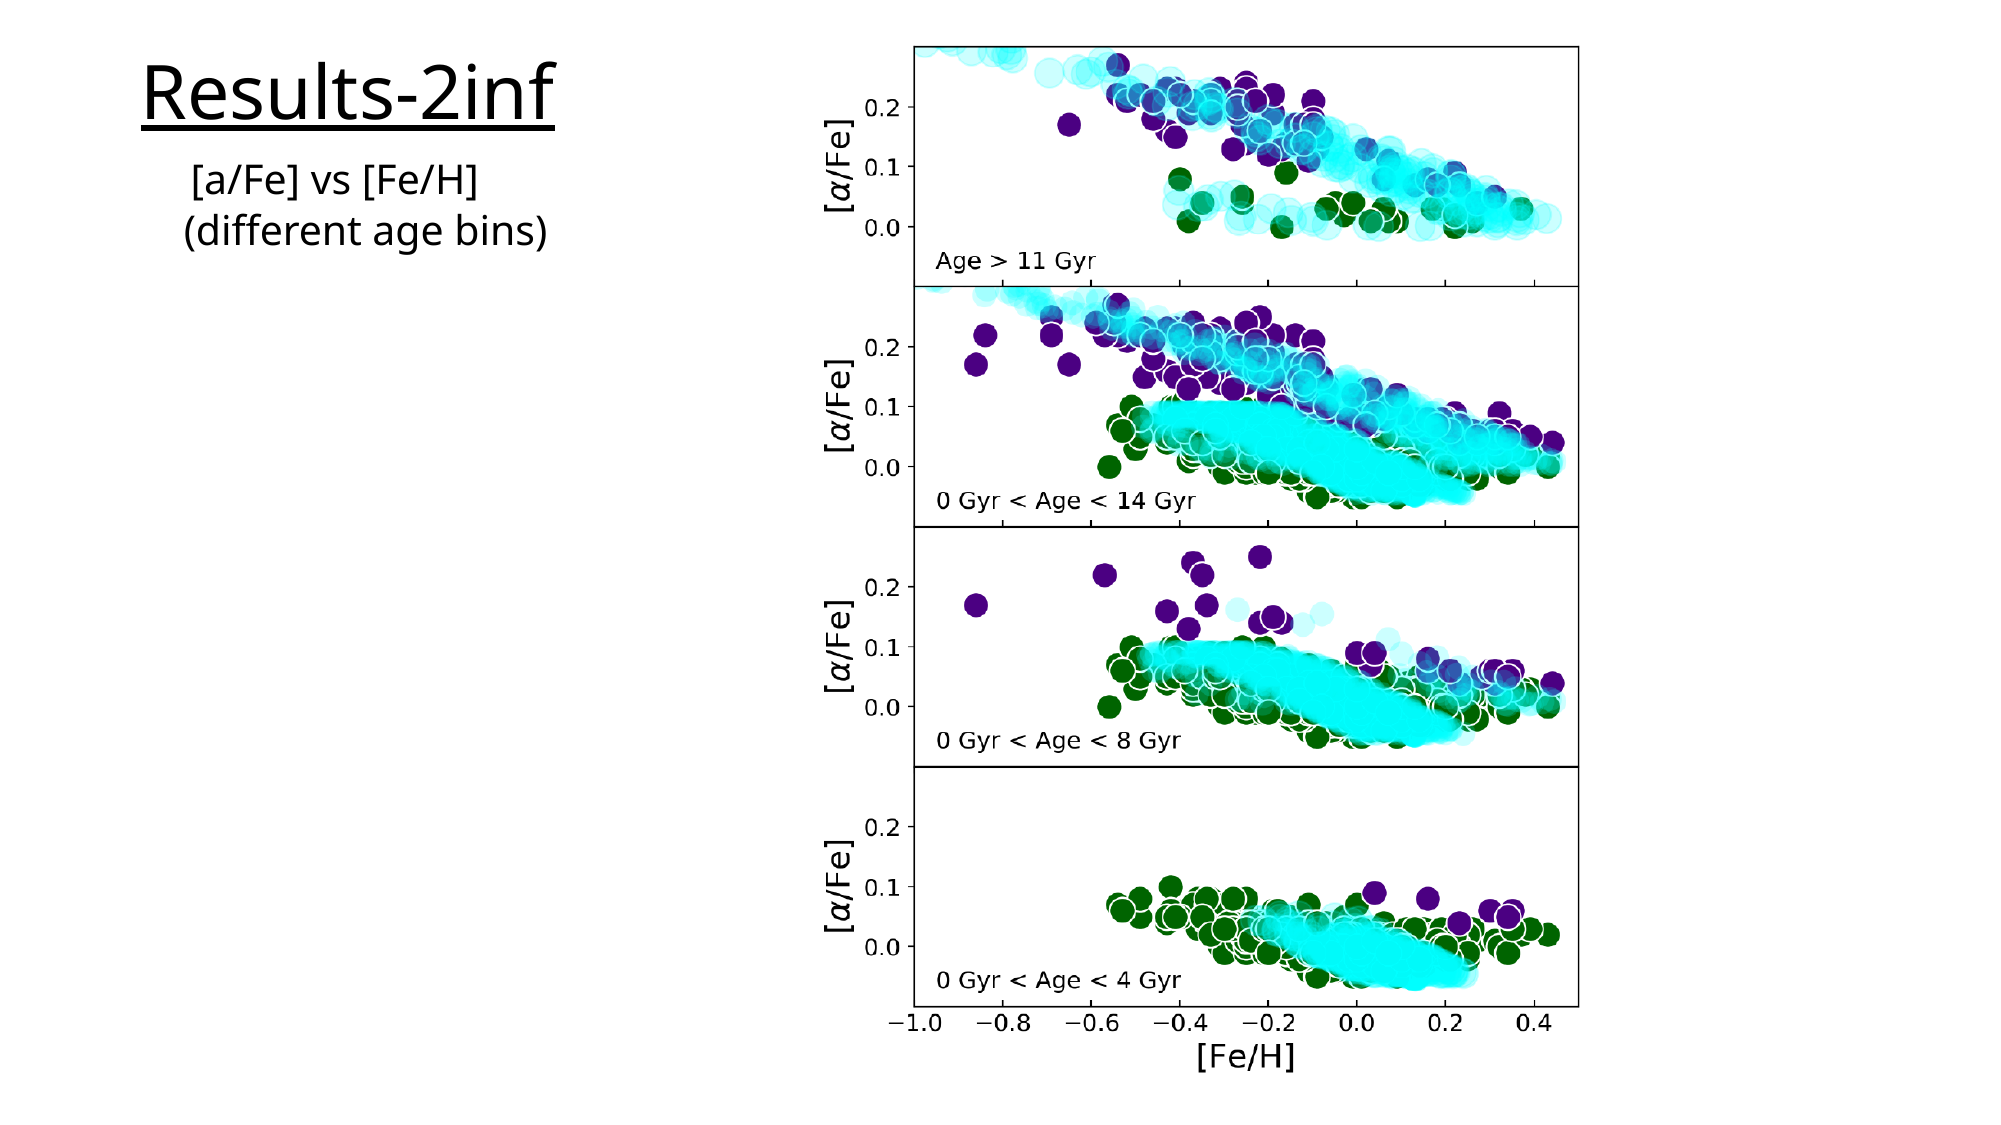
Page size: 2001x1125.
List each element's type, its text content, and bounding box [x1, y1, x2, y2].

text_box Results-2inf [a/Fe] vs [Fe/H] (different age bins) [125, 45, 632, 263]
picture [809, 30, 1593, 1094]
